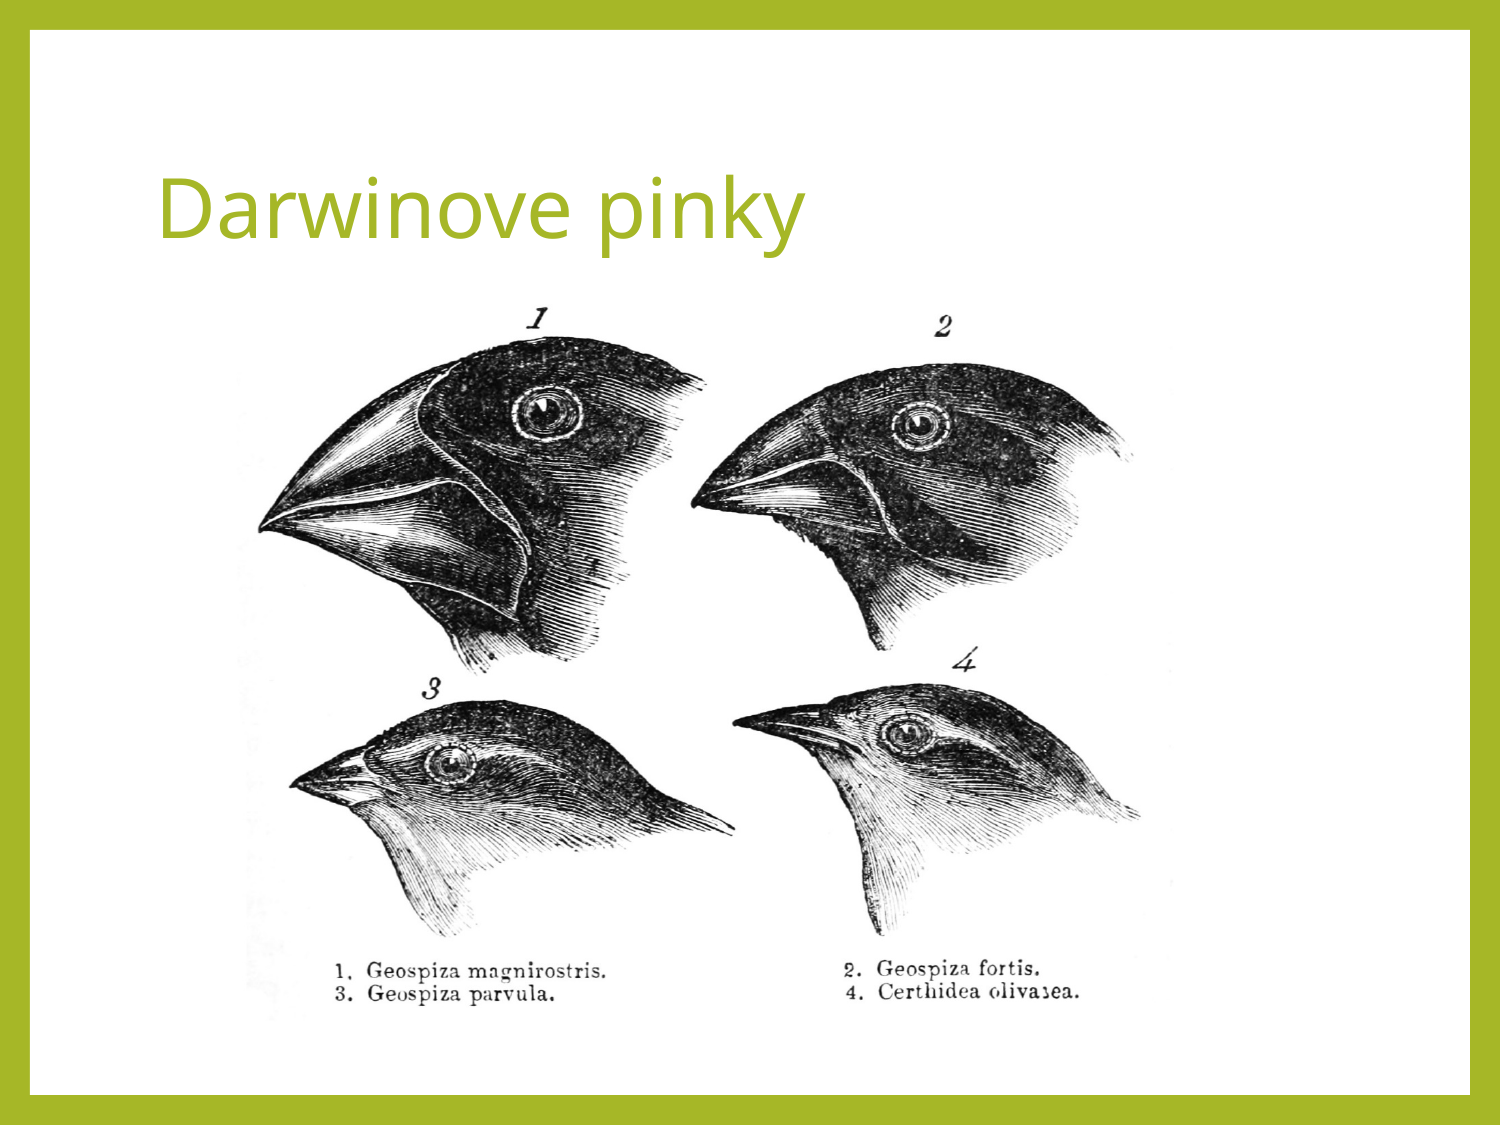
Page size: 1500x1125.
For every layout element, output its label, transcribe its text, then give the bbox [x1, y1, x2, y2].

title Darwinove pinky [140, 99, 1356, 323]
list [224, 287, 1203, 1026]
